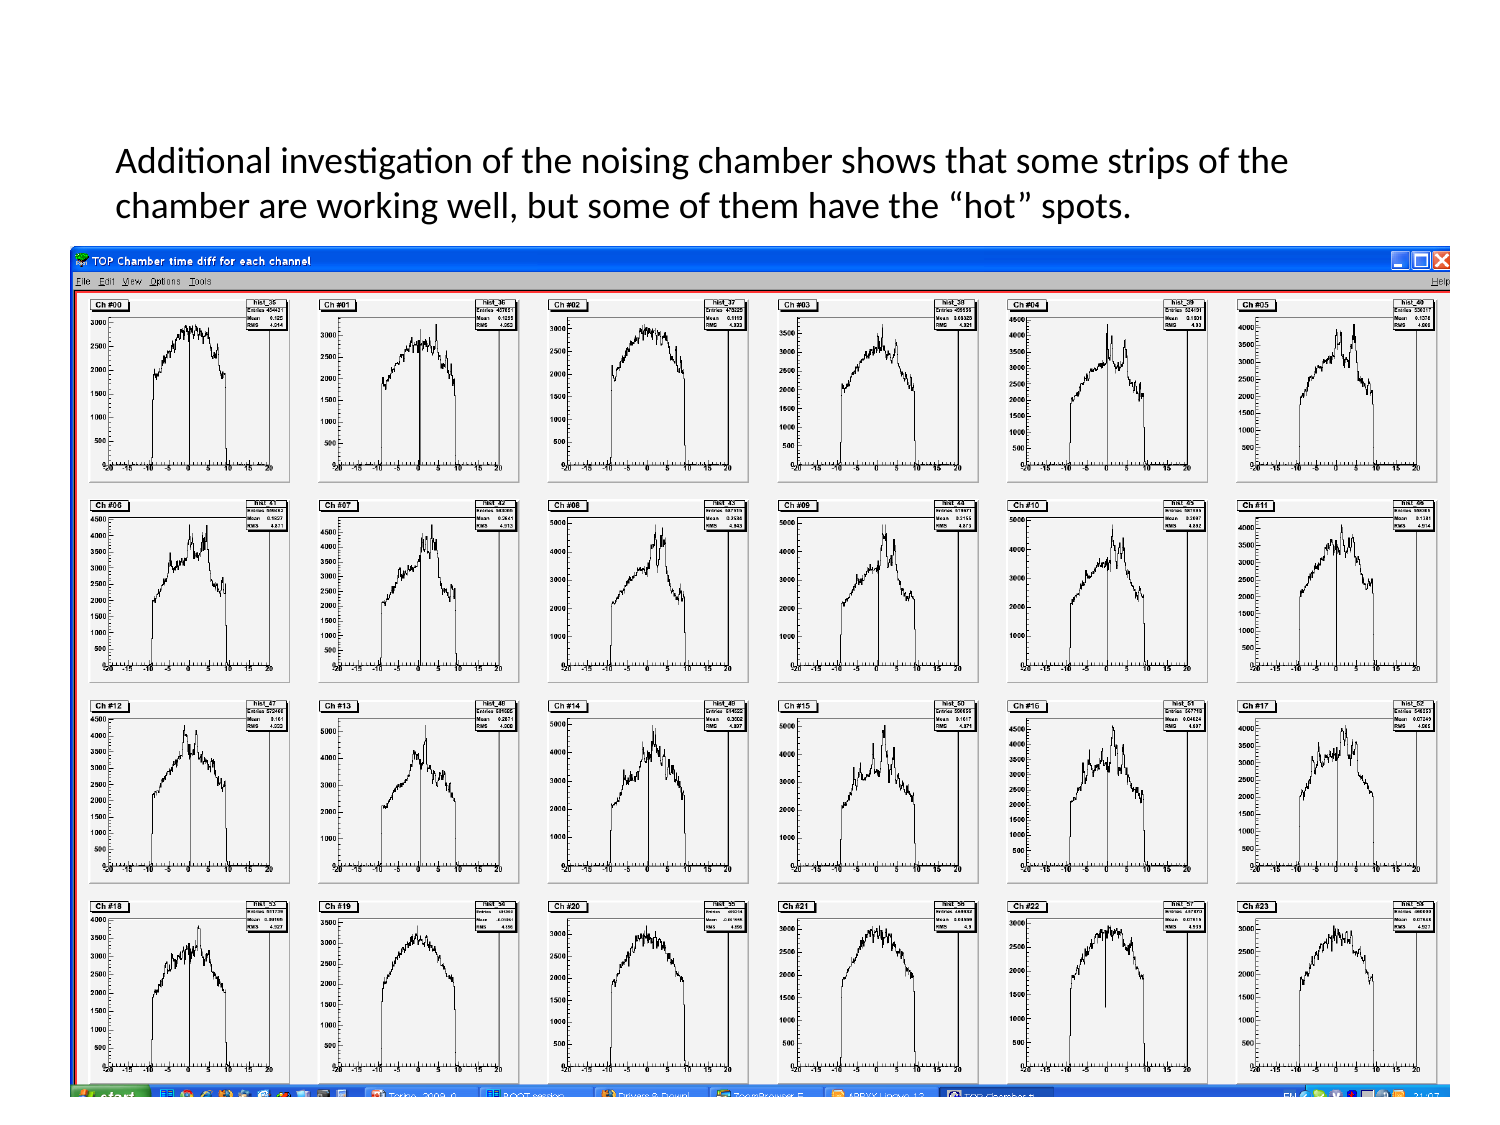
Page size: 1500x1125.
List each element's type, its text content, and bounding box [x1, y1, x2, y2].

picture [70, 245, 1450, 1097]
text_box Additional investigation of the noising chamber shows that some strips of the chamber are working well, but some of them have the “hot” spots. [100, 128, 1306, 234]
